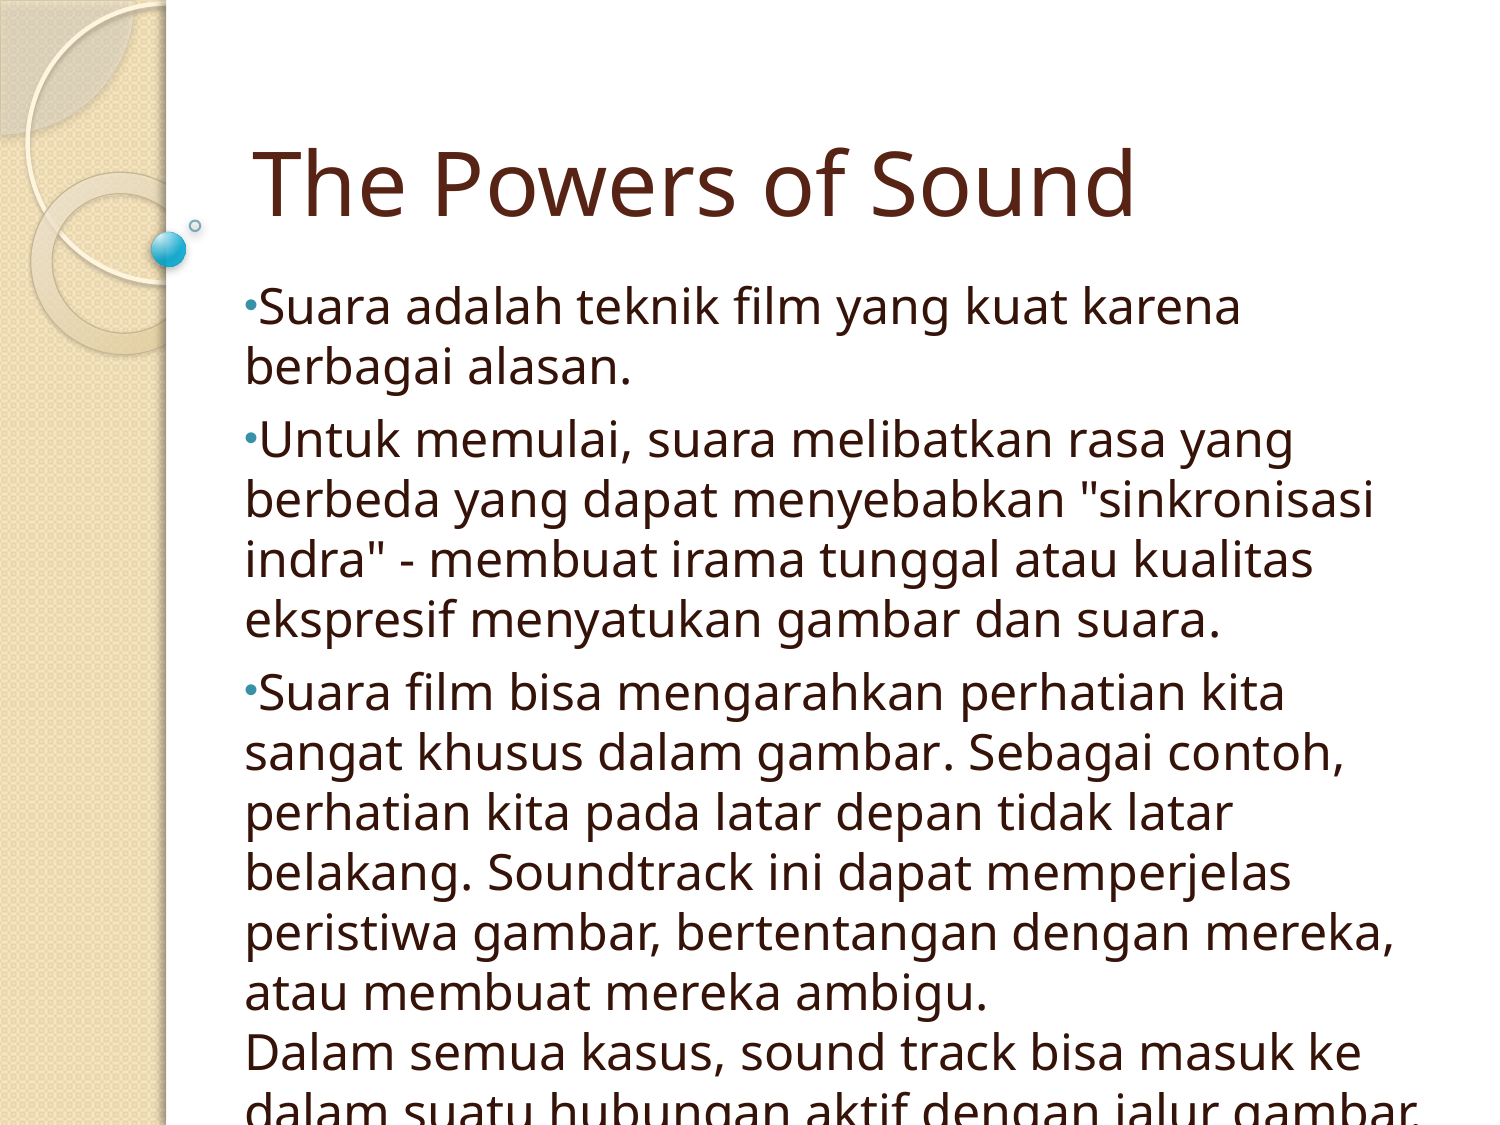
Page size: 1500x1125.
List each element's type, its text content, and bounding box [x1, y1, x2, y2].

title The Powers of Sound [237, 0, 1453, 242]
subtitle Suara adalah teknik film yang kuat karena berbagai alasan. Untuk memulai, suara melibatkan rasa yang berbeda yang dapat menyebabkan "sinkronisasi indra" - membuat irama tunggal atau kualitas ekspresif menyatukan gambar dan suara. Suara film bisa mengarahkan perhatian kita sangat khusus dalam gambar. Sebagai contoh, perhatian kita pada latar depan tidak latar belakang. Soundtrack ini dapat memperjelas peristiwa gambar, bertentangan dengan mereka, atau membuat mereka ambigu. Dalam semua kasus, sound track bisa masuk ke dalam suatu hubungan aktif dengan jalur gambar. [225, 275, 1440, 563]
